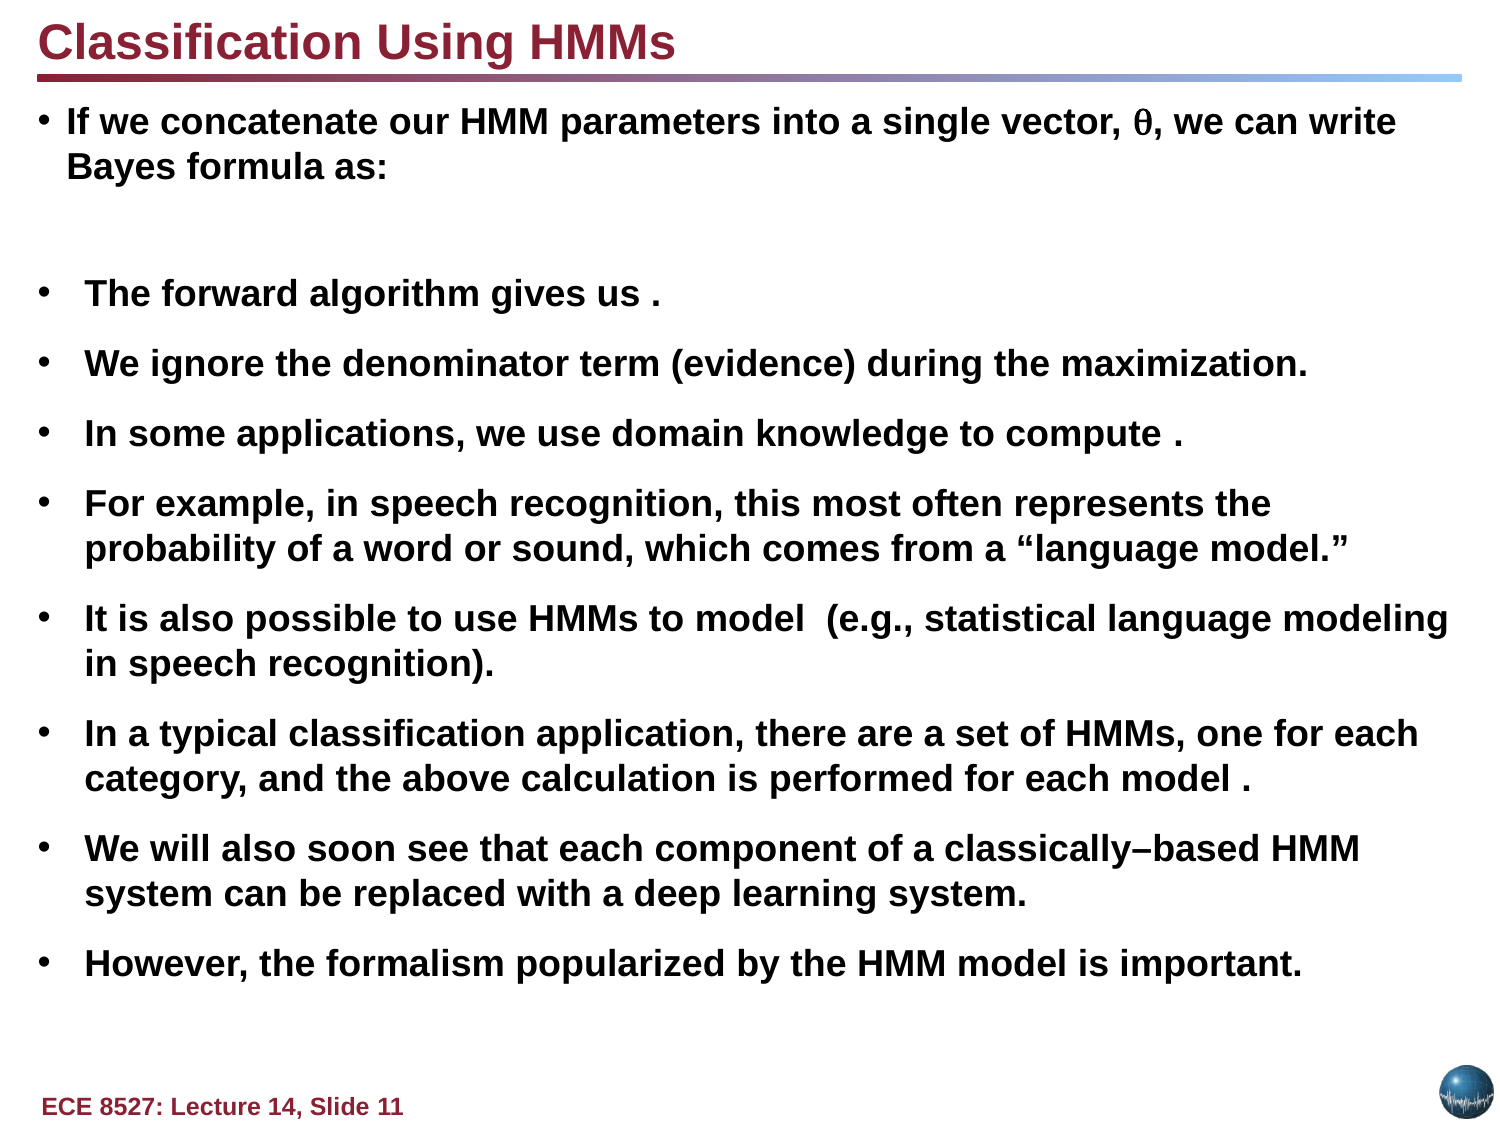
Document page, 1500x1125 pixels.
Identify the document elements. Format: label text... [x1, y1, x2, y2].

text_box Classification Using HMMs [37, 0, 1463, 80]
picture [1439, 1065, 1494, 1119]
slide_number [0, 1074, 400, 1125]
